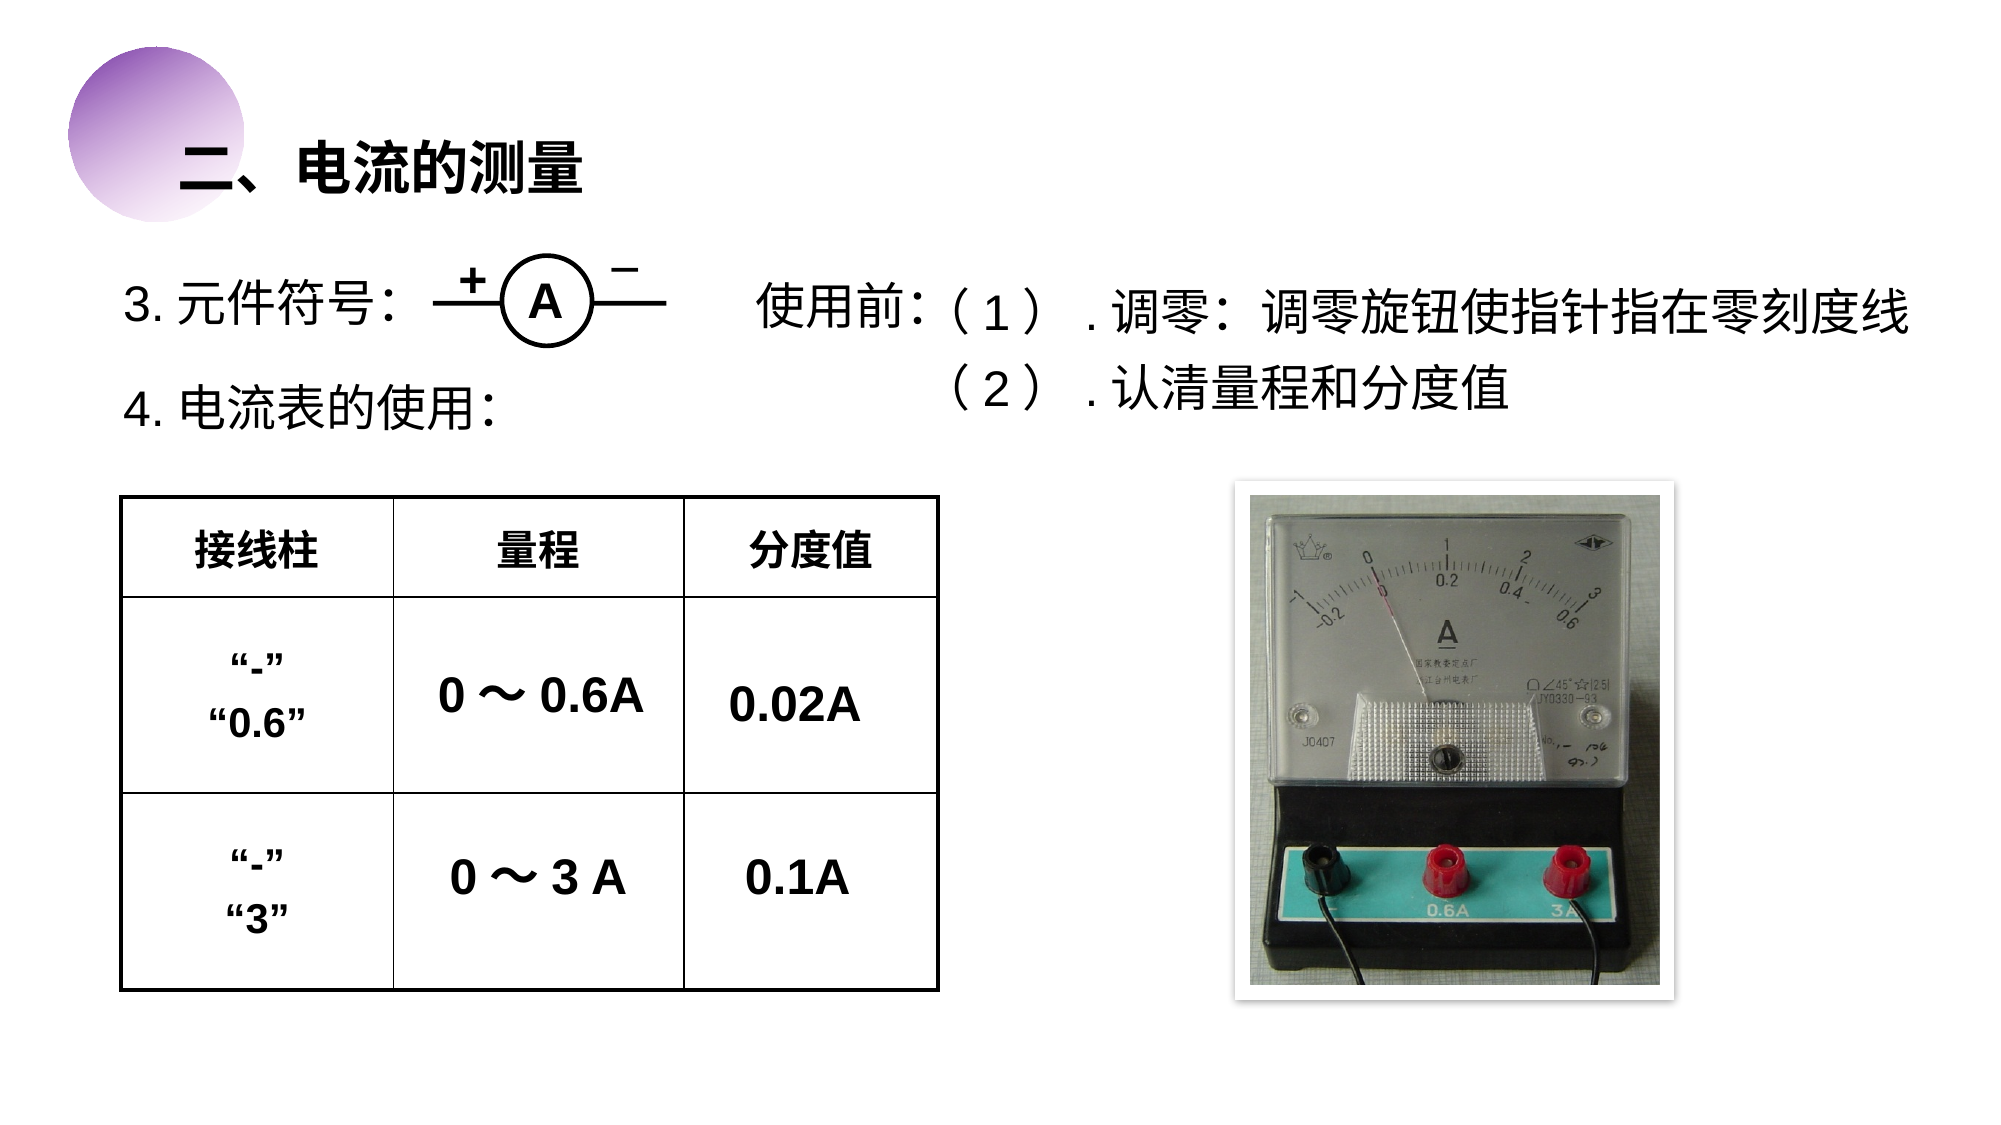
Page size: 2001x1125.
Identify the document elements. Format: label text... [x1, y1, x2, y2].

text_box 3.元件符号： [108, 252, 432, 339]
text_box 0～0.6A [423, 654, 660, 730]
table_cell [685, 794, 936, 988]
text_box 0.02A [713, 664, 877, 740]
picture [1249, 495, 1660, 986]
table_cell “-” “0.6” [123, 598, 393, 792]
table_cell [685, 598, 936, 792]
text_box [432, 239, 667, 346]
text_box 0.1A [730, 837, 866, 912]
table_cell “-” “3” [123, 794, 393, 988]
table_cell [394, 598, 683, 792]
text_box 4.电流表的使用： [108, 356, 609, 444]
text_box 二、电流的测量 [162, 123, 601, 209]
table_header 分度值 [685, 499, 936, 596]
text_box （2）.认清量程和分度值 [906, 349, 1753, 424]
table_cell [394, 794, 683, 988]
text_box 0～3 A [434, 837, 642, 912]
table_header 接线柱 [123, 499, 393, 596]
table_header 量程 [394, 499, 683, 596]
text_box （1）.调零：调零旋钮使指针指在零刻度线 [906, 273, 2000, 349]
text_box 使用前： [745, 265, 1057, 345]
